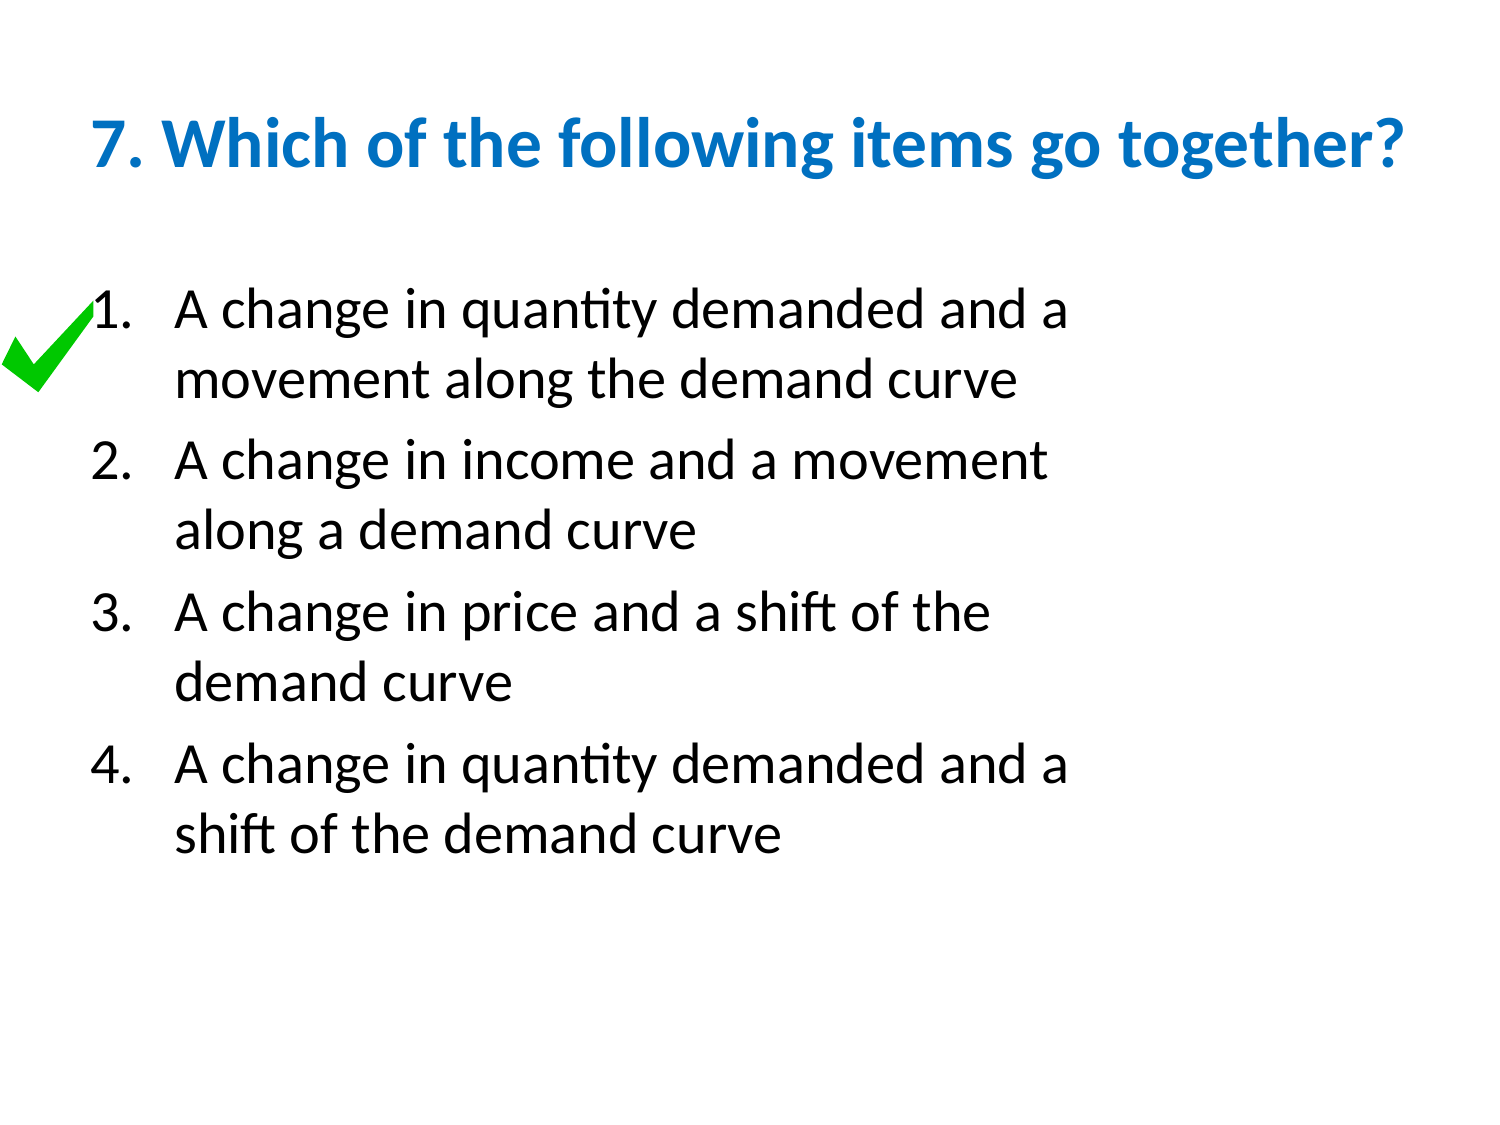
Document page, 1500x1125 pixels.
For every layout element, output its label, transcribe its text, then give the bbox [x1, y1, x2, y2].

list A change in quantity demanded and a movement along the demand curve A change in income and a movement along a demand curve A change in price and a shift of the demand curve A change in quantity demanded and a shift of the demand curve [75, 262, 1138, 1005]
title 7. Which of the following items go together? [75, 45, 1425, 233]
text_box [0, 298, 96, 395]
